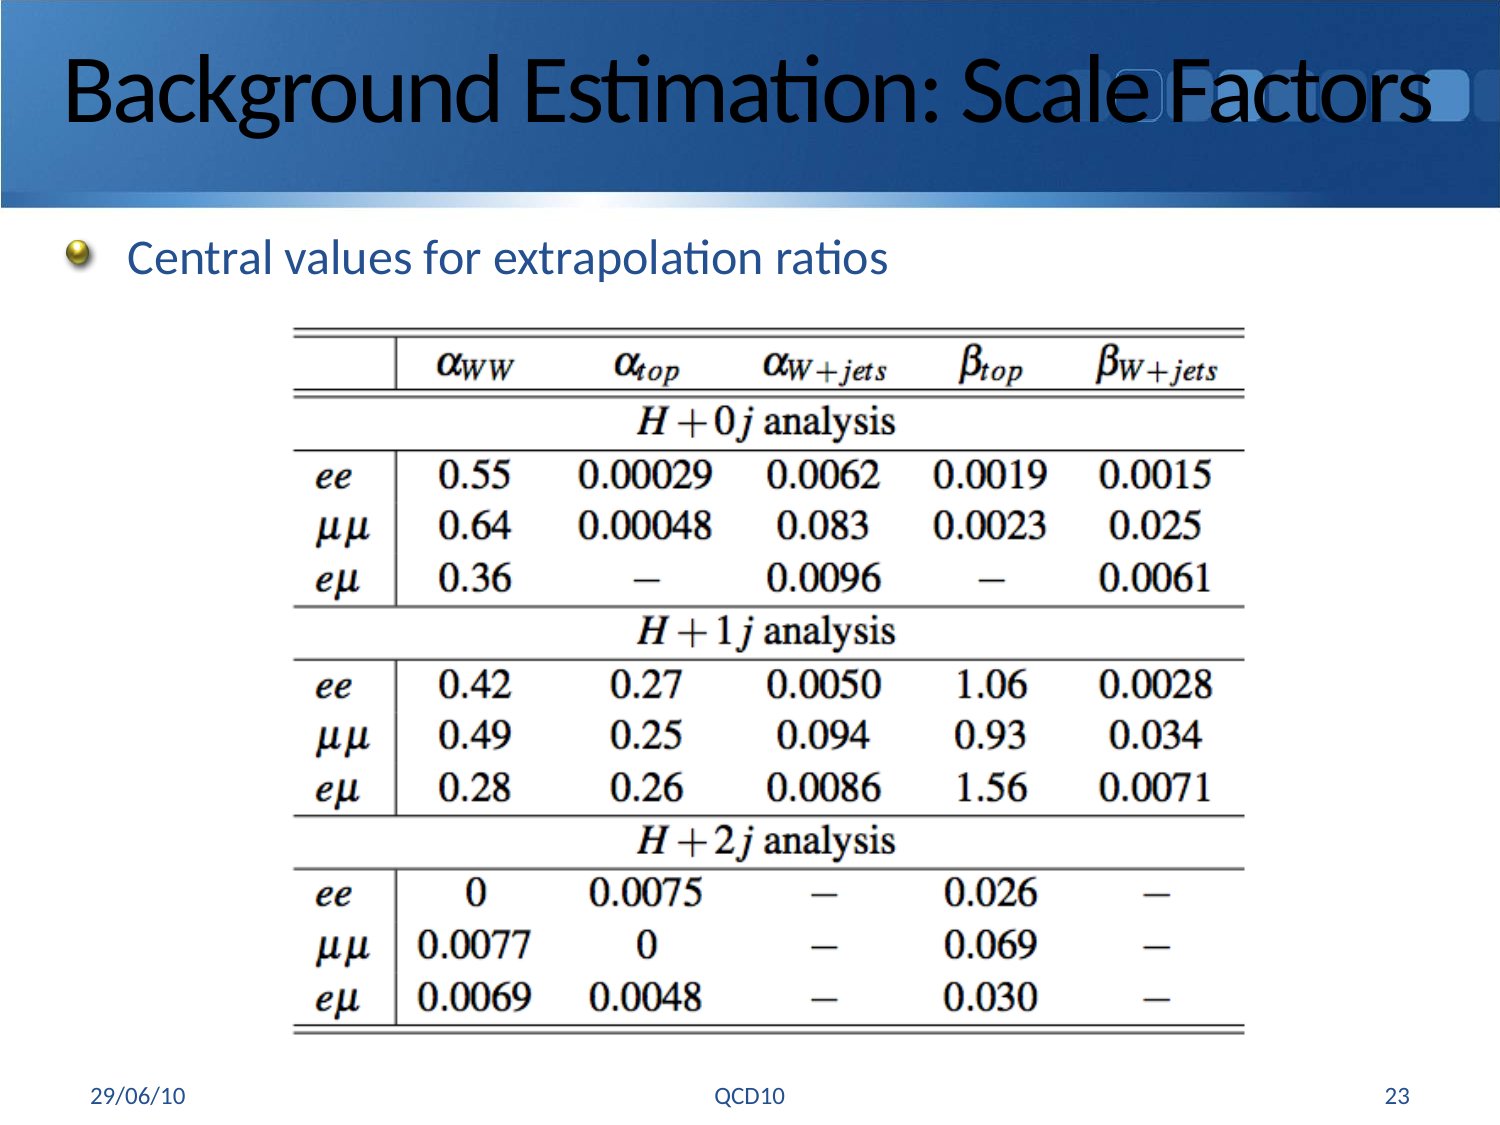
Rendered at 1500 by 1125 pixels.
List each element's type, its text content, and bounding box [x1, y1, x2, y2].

list Central values for extrapolation ratios [62, 231, 1438, 288]
slide_number 23 [1074, 1065, 1425, 1125]
footer QCD10 [512, 1065, 988, 1125]
picture [0, 0, 1500, 1125]
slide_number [75, 1065, 425, 1125]
title Background Estimation: Scale Factors [62, 37, 1438, 147]
